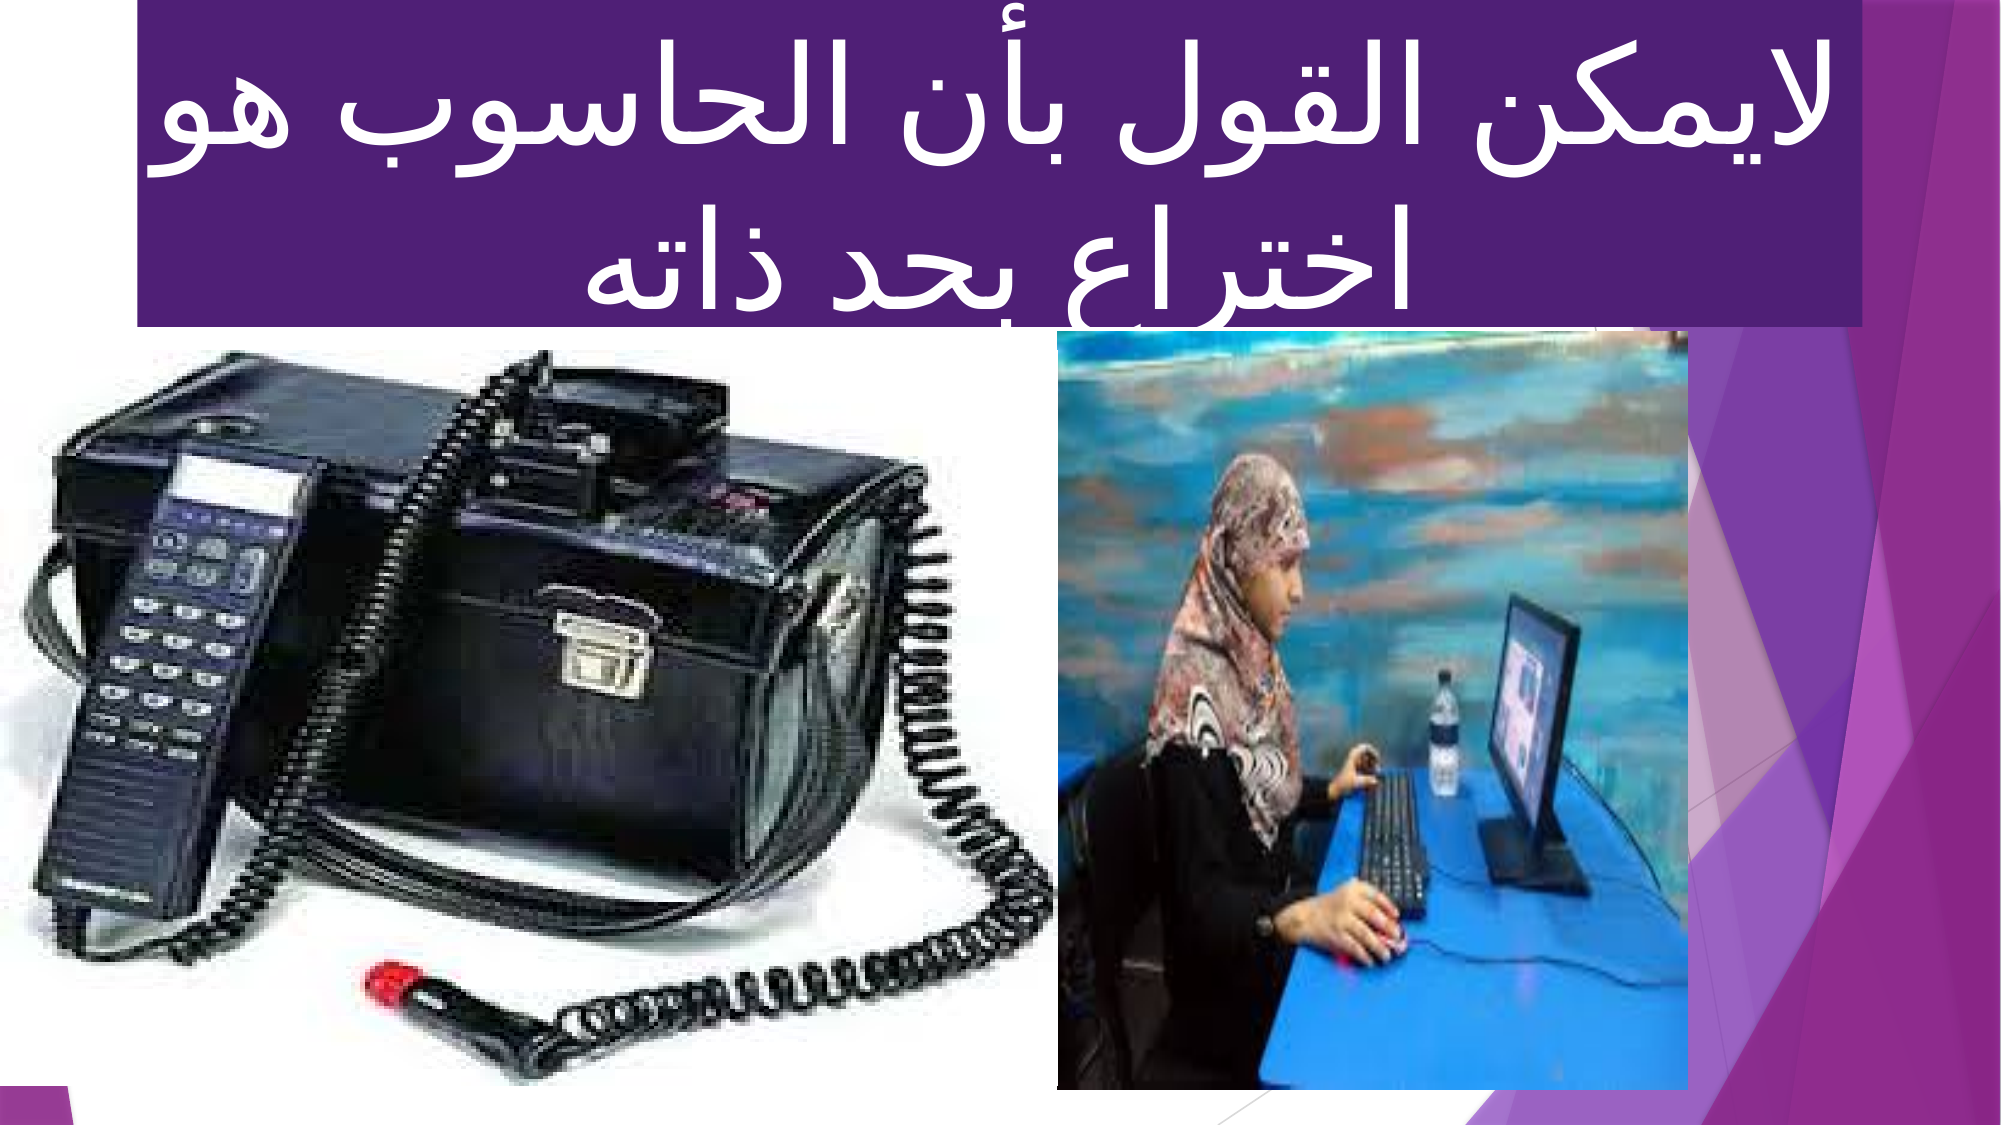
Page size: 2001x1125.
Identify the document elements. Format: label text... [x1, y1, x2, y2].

title لايمكن القول بأن الحاسوب هو اختراع بحد ذاته [137, 0, 1863, 327]
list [1056, 331, 1688, 1090]
picture [0, 350, 1058, 1087]
